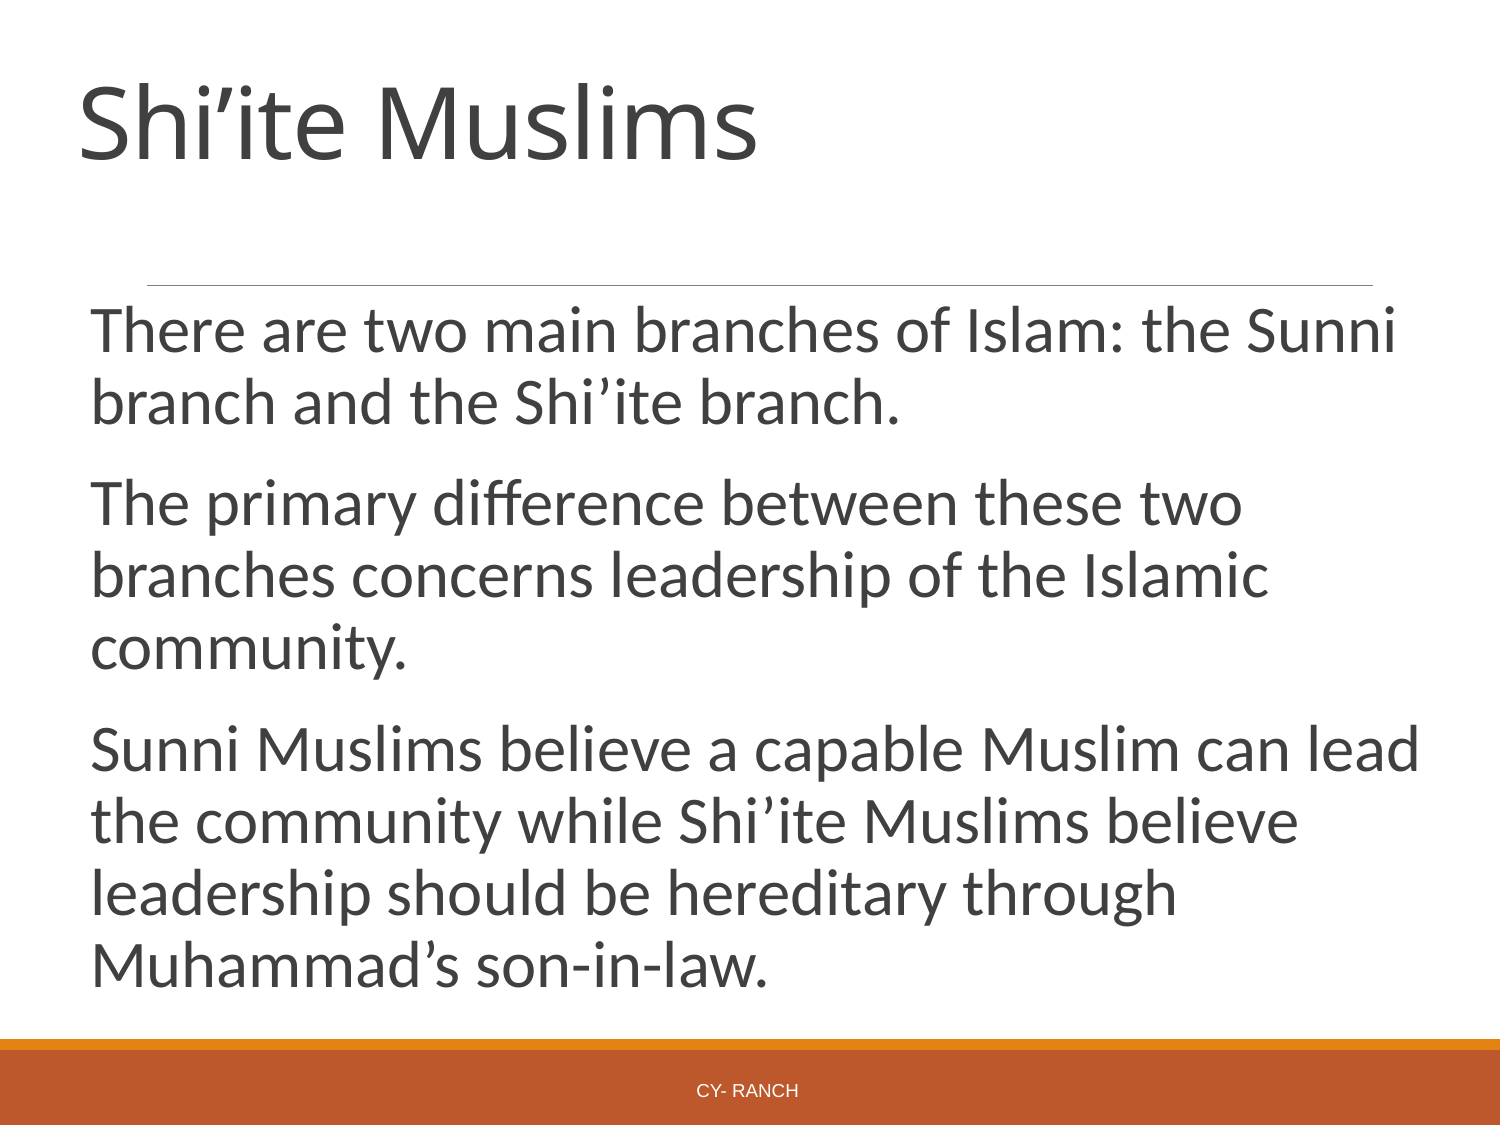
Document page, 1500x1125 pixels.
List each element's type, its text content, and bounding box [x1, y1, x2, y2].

title Shi’ite Muslims [62, 0, 1413, 188]
footer Cy- Ranch [453, 1059, 1047, 1120]
list There are two main branches of Islam: the Sunni branch and the Shi’ite branch. The primary difference between these two branches concerns leadership of the Islamic community. Sunni Muslims believe a capable Muslim can lead the community while Shi’ite Muslims believe leadership should be hereditary through Muhammad’s son-in-law. [75, 287, 1425, 1100]
